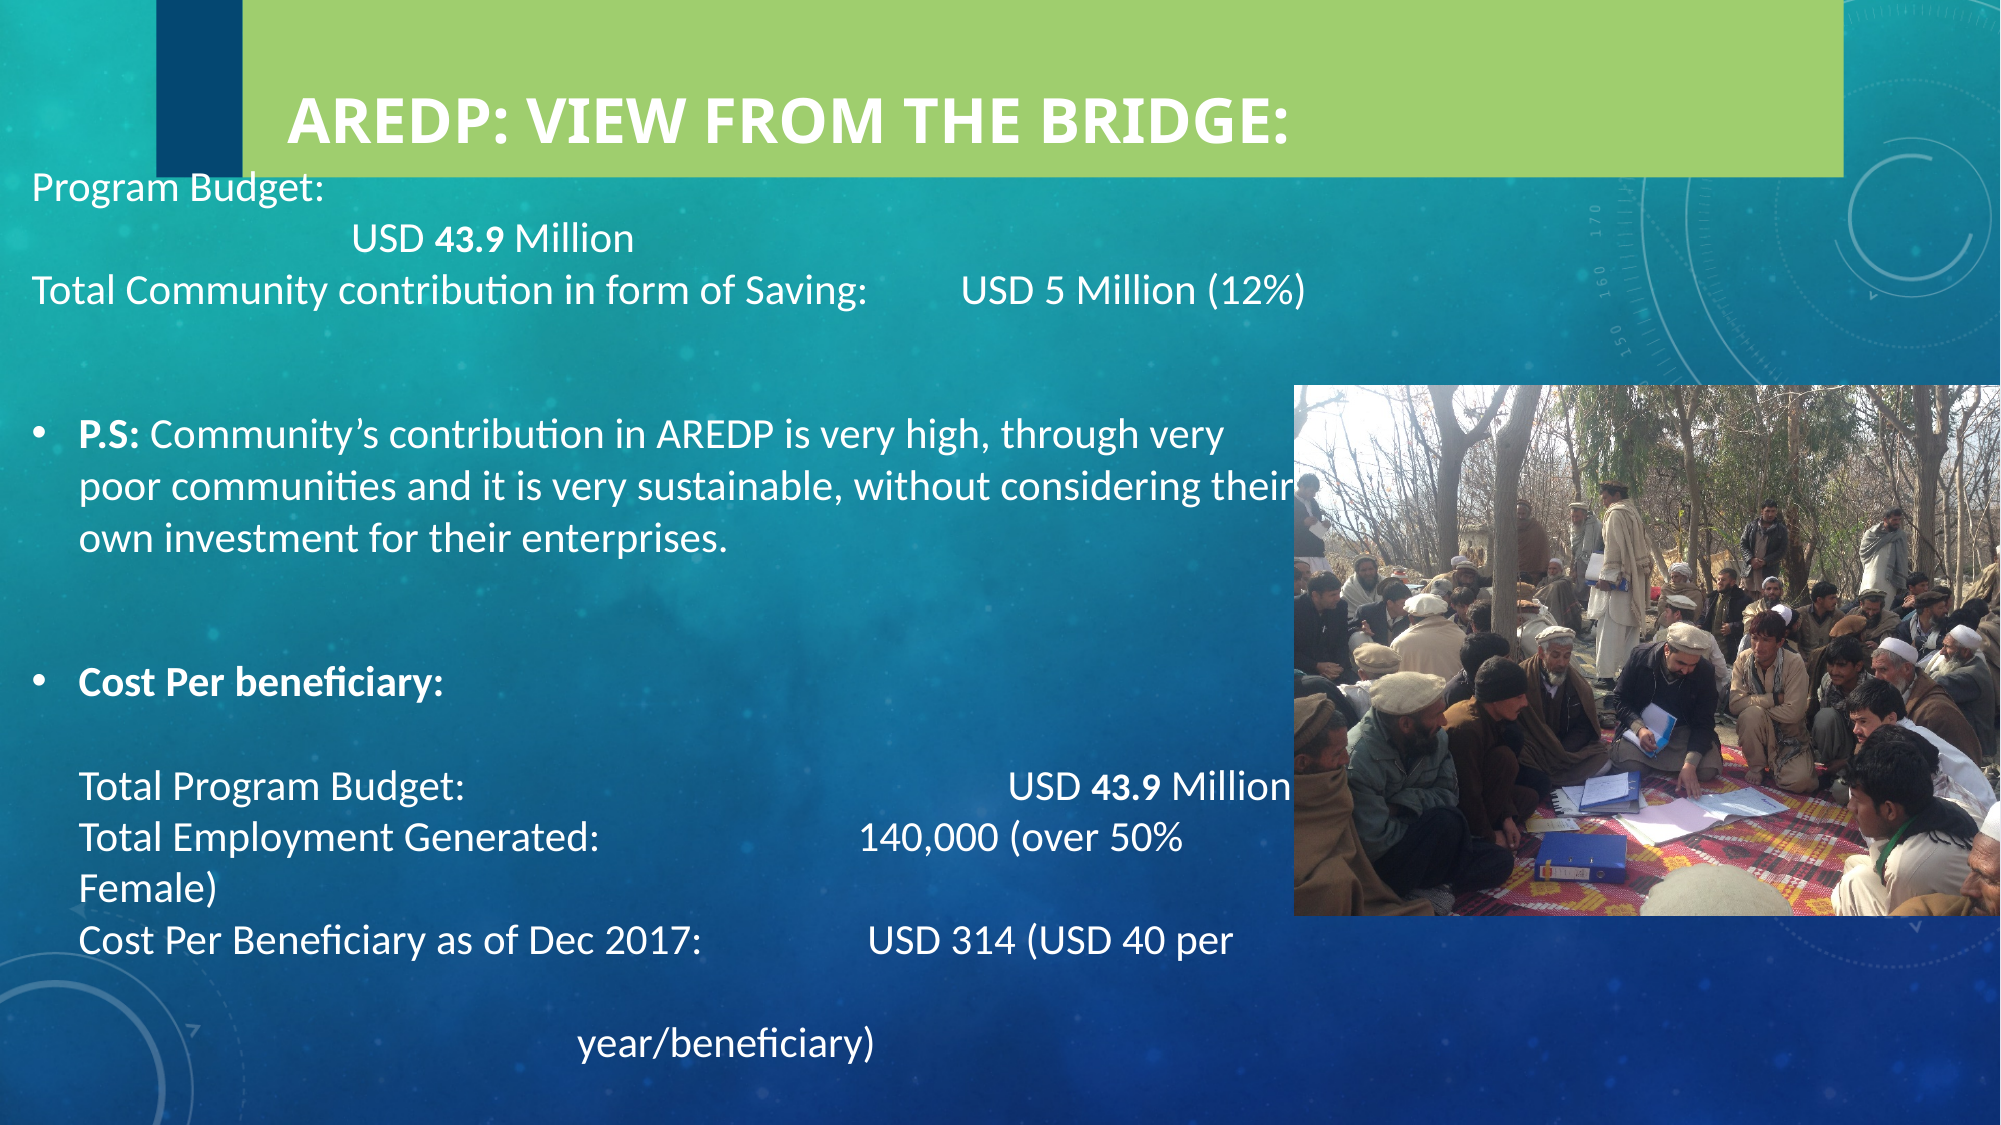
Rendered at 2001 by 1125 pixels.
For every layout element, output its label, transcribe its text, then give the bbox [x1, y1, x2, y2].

text_box [155, 0, 241, 177]
list Program Budget: USD 43.9 Million Total Community contribution in form of Saving: USD 5 Million (12%) P.S: Community’s contribution in AREDP is very high, through very poor communities and it is very sustainable, without considering their own investment for their enterprises. Cost Per beneficiary: Total Program Budget: USD 43.9 Million Total Employment Generated: 140,000 (over 50% Female) Cost Per Beneficiary as of Dec 2017: USD 314 (USD 40 per year/beneficiary) [17, 177, 1323, 1047]
text_box [241, 0, 1845, 179]
picture [0, 0, 2001, 1125]
title AREDP: View from the Bridge: [272, 59, 1728, 178]
